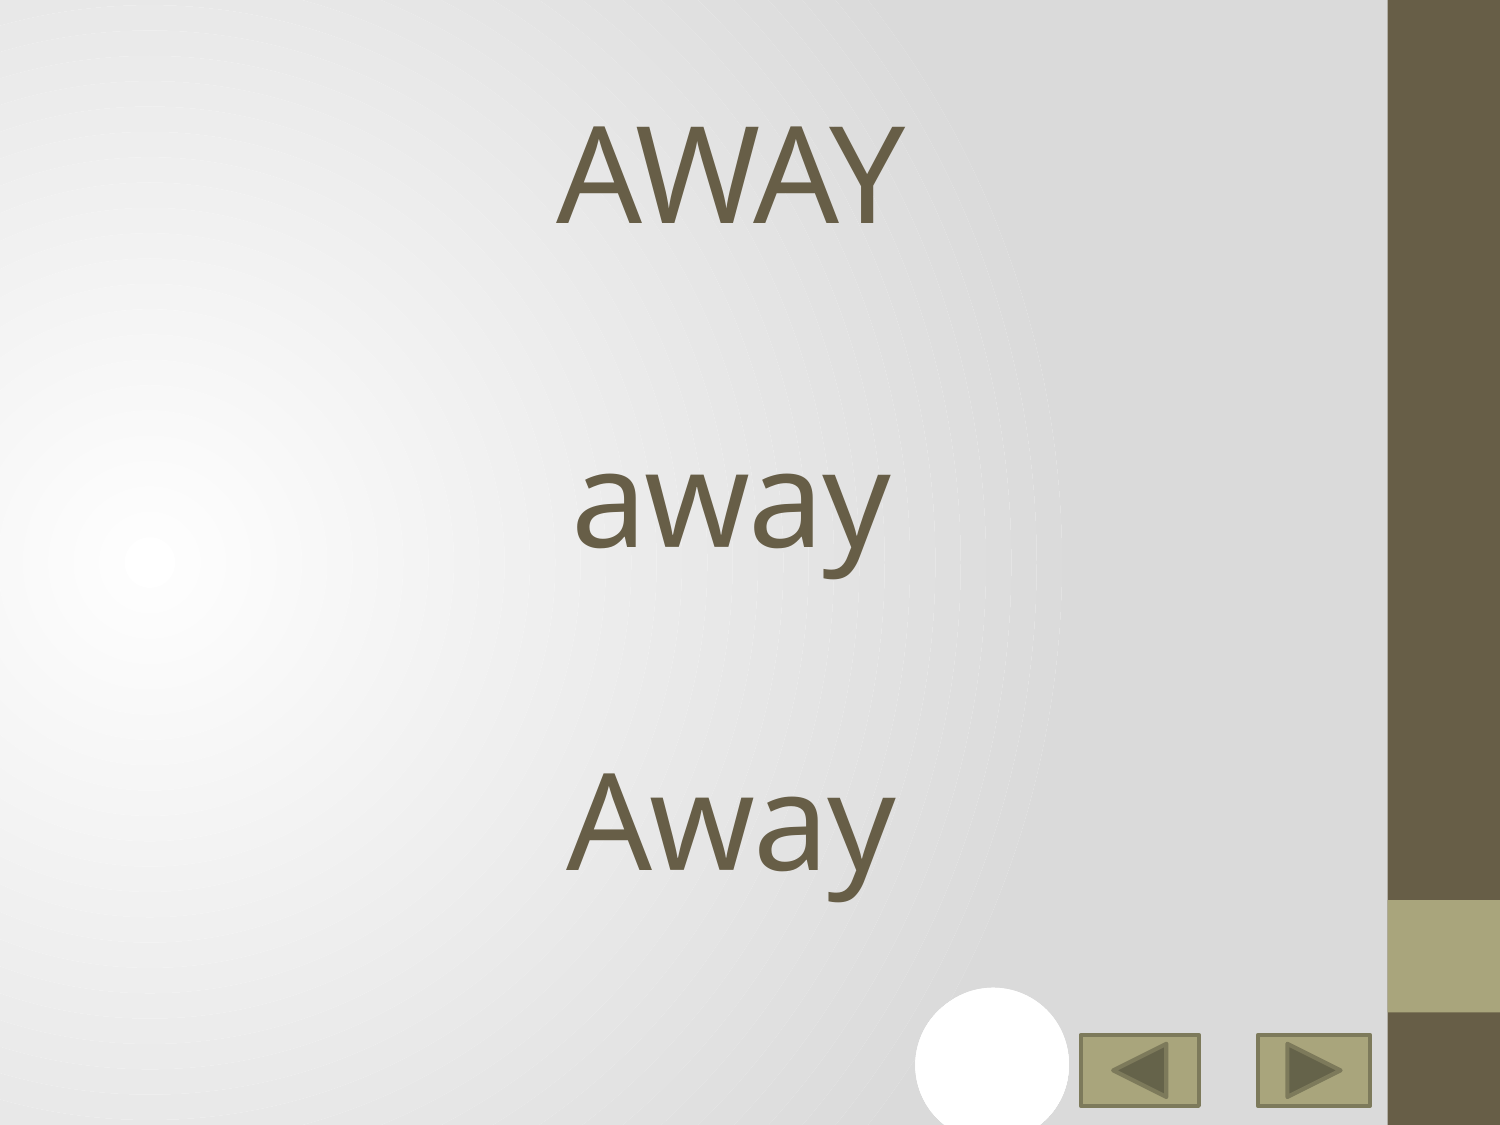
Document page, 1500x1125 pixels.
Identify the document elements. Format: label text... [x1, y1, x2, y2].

text_box [917, 987, 1069, 1125]
text_box [1079, 1033, 1201, 1108]
title AWAY away Away [112, 78, 1350, 906]
text_box [1256, 1033, 1372, 1108]
